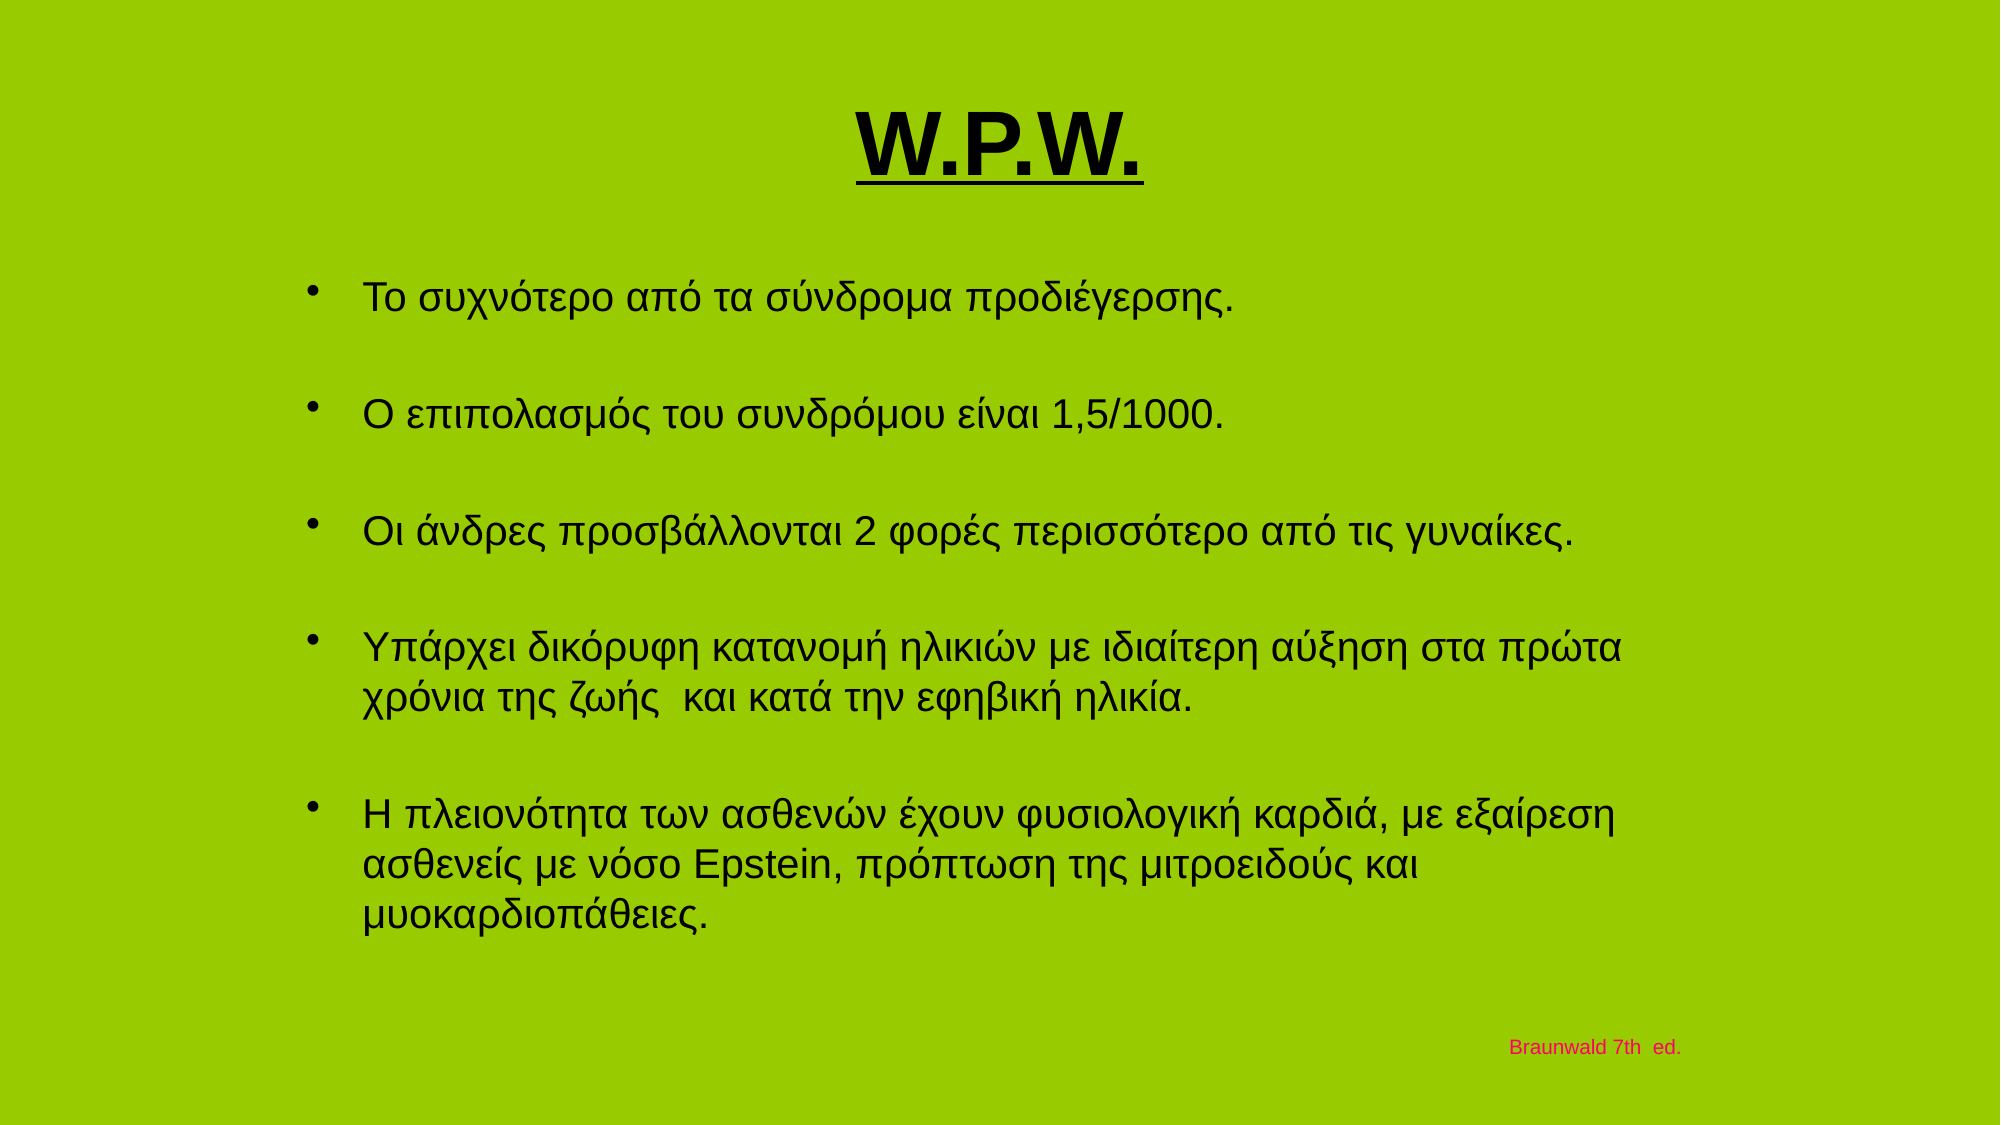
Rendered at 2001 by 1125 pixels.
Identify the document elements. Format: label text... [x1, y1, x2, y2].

text_box Braunwald 7th ed. [1494, 1026, 1697, 1067]
list Το συχνότερο από τα σύνδρομα προδιέγερσης. Ο επιπολασμός του συνδρόμου είναι 1,5/1000. Οι άνδρες προσβάλλονται 2 φορές περισσότερο από τις γυναίκες. Υπάρχει δικόρυφη κατανομή ηλικιών με ιδιαίτερη αύξηση στα πρώτα χρόνια της ζωής και κατά την εφηβική ηλικία. Η πλειονότητα των ασθενών έχουν φυσιολογική καρδιά, με εξαίρεση ασθενείς με νόσο Epstein, πρόπτωση της μιτροειδούς και μυοκαρδιοπάθειες. [291, 262, 1717, 1005]
title W.P.W. [99, 45, 1900, 233]
